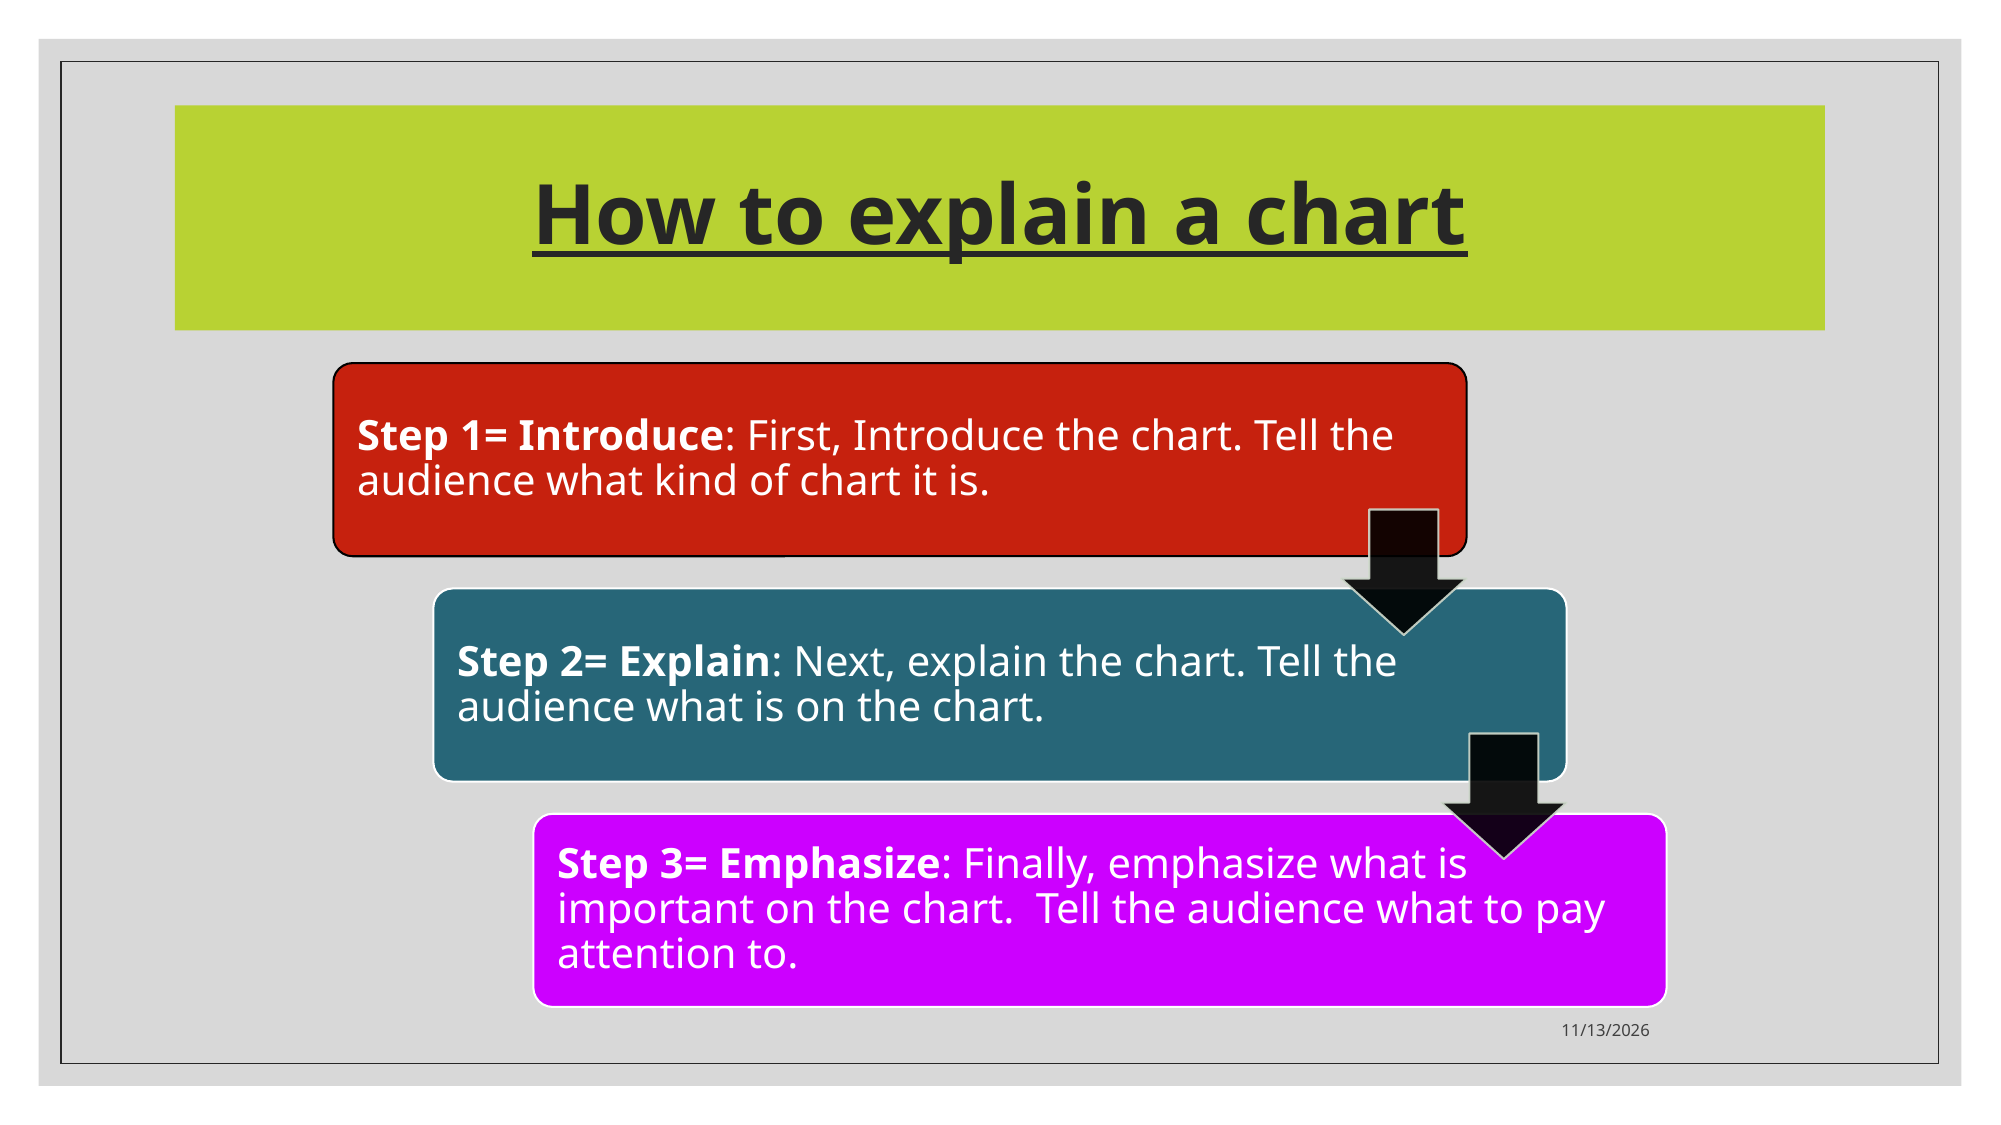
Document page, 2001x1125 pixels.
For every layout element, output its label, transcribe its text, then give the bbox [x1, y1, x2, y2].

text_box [333, 363, 1667, 1007]
title How to explain a chart [174, 105, 1825, 331]
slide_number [1190, 1013, 1665, 1050]
